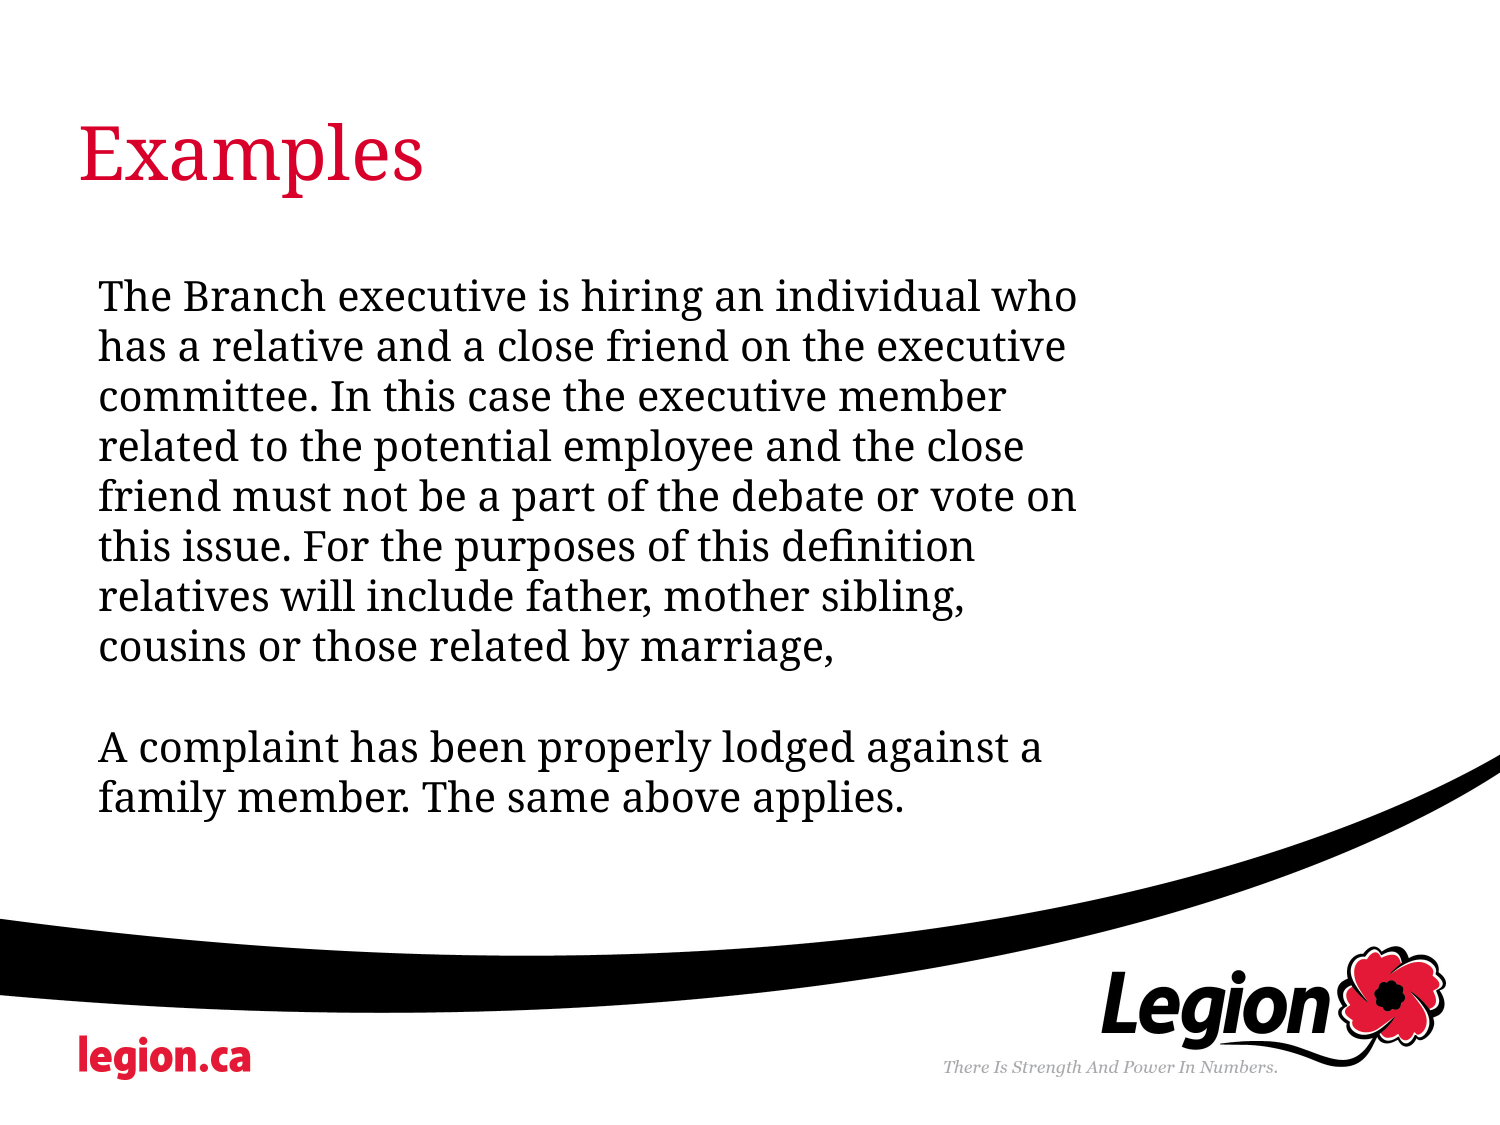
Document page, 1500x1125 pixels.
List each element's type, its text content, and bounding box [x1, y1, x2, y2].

title Examples [63, 98, 1339, 340]
subtitle The Branch executive is hiring an individual who has a relative and a close friend on the executive committee. In this case the executive member related to the potential employee and the close friend must not be a part of the debate or vote on this issue. For the purposes of this definition relatives will include father, mother sibling, cousins or those related by marriage, A complaint has been properly lodged against a family member. The same above applies. [83, 262, 1134, 855]
picture [0, 0, 1500, 1125]
